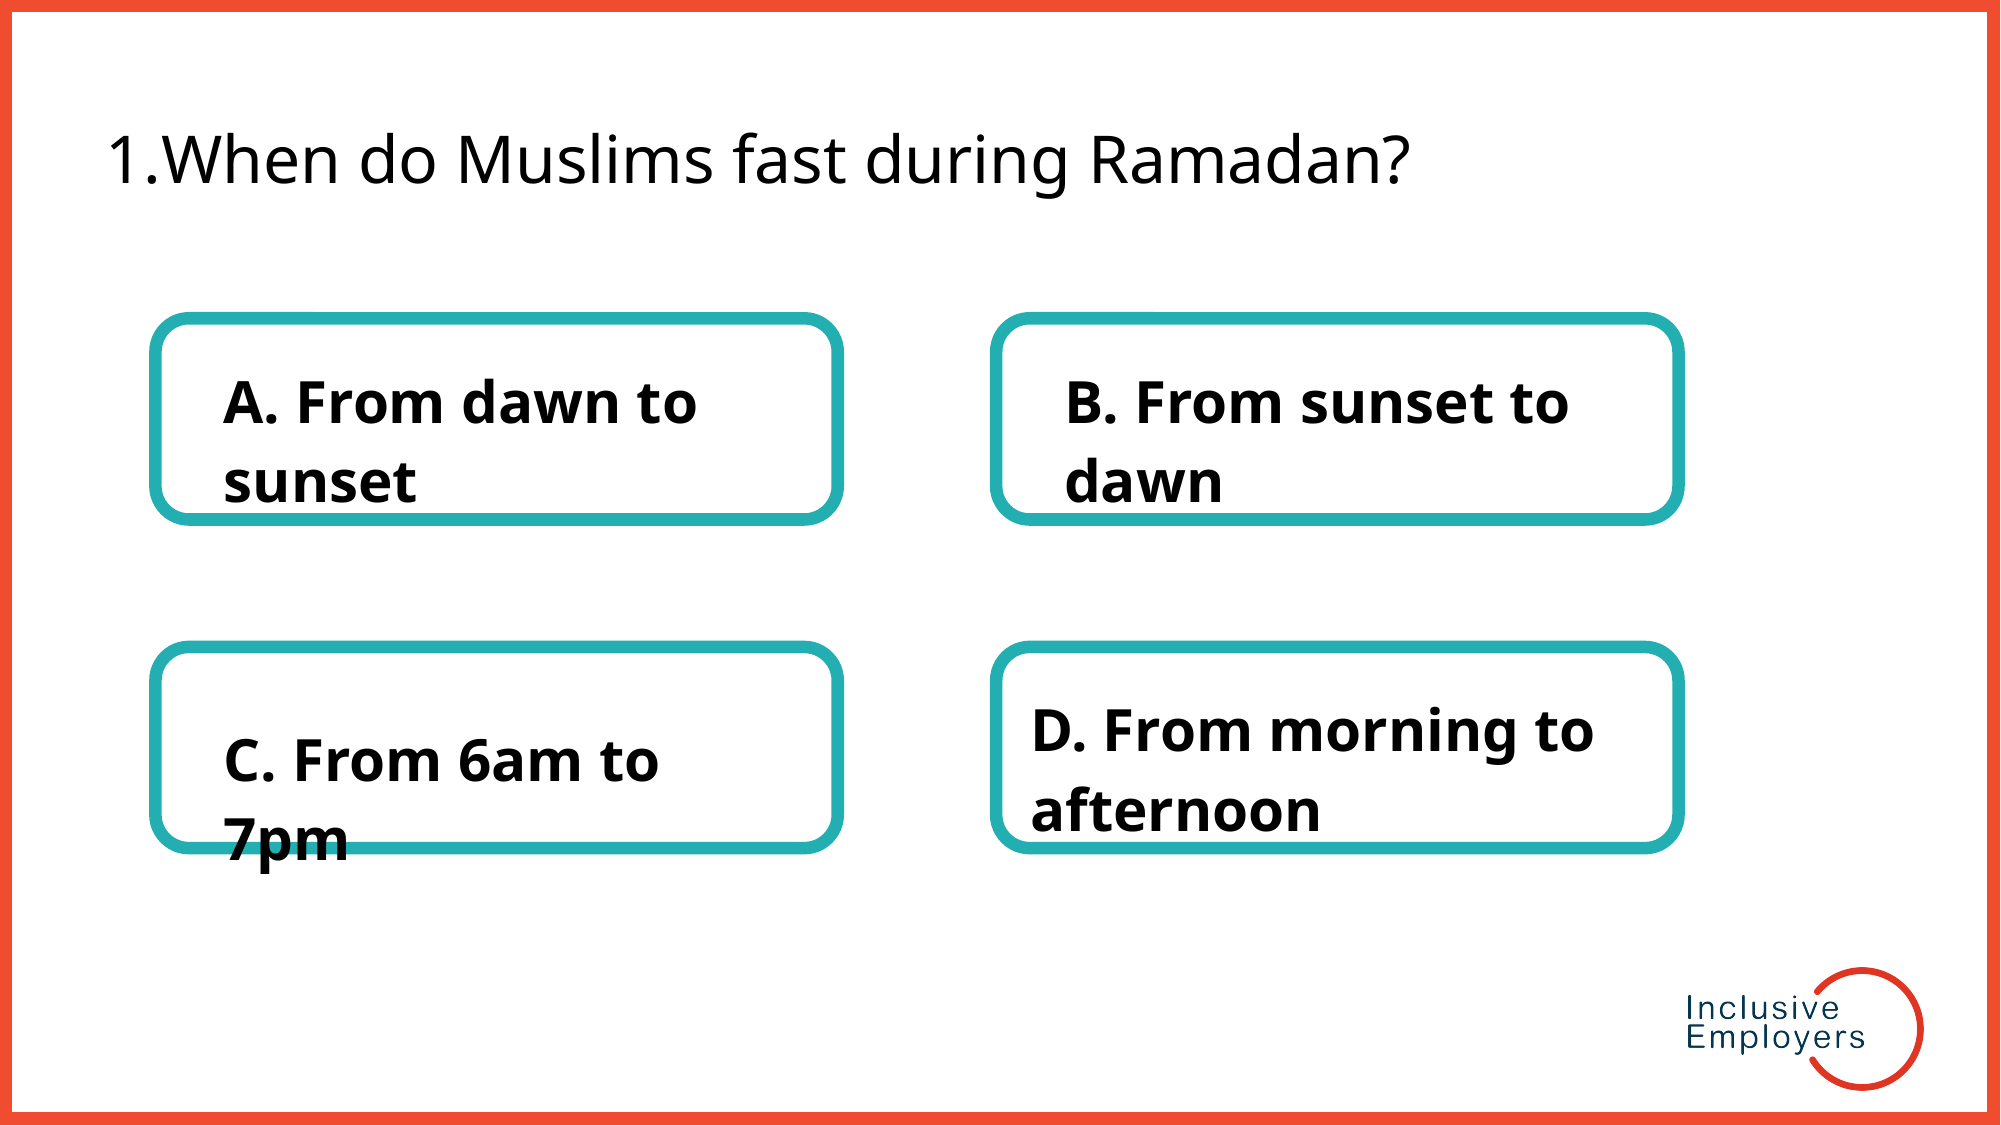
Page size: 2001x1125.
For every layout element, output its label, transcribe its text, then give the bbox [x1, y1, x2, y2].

text_box [154, 645, 839, 850]
text_box C. From 6am to 7pm [208, 705, 805, 849]
text_box D. From morning to afternoon [1015, 676, 1679, 819]
text_box [154, 317, 839, 521]
text_box [995, 317, 1680, 521]
text_box [995, 645, 1680, 850]
picture [1688, 967, 1924, 1091]
text_box B. From sunset to dawn [1049, 347, 1645, 491]
title When do Muslims fast during Ramadan? [90, 90, 1910, 205]
